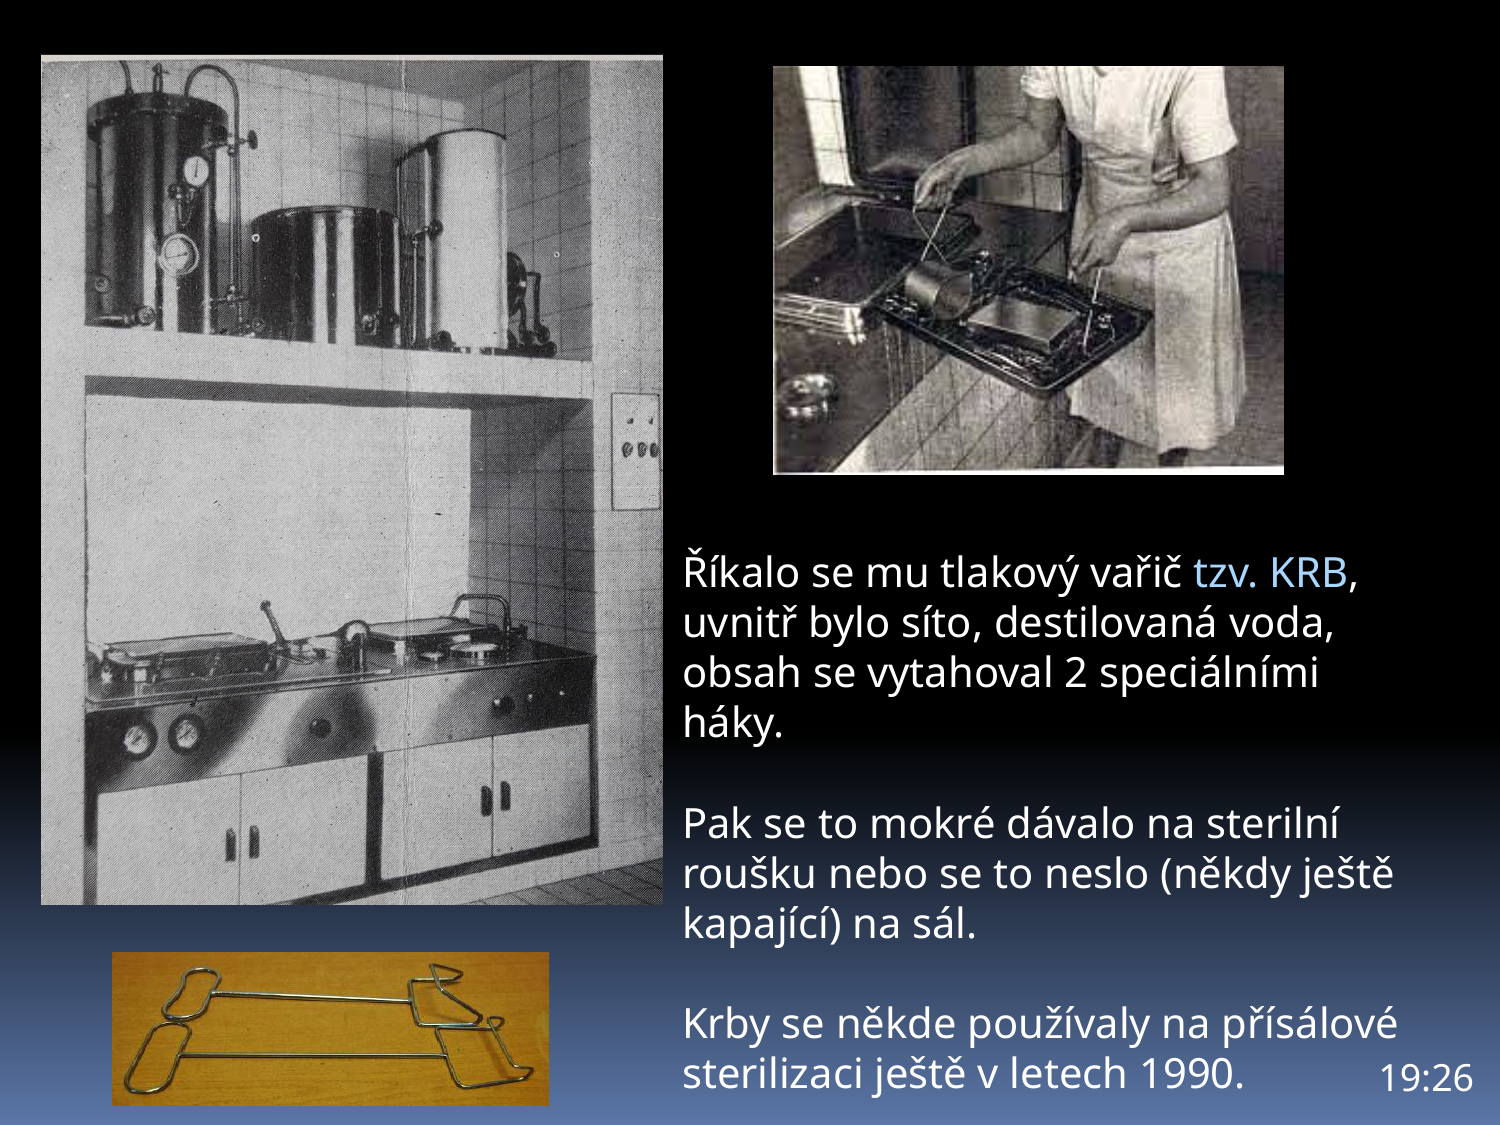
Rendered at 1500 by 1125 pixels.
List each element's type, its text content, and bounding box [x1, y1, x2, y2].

picture [773, 65, 1285, 476]
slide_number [1363, 1046, 1500, 1107]
picture [40, 54, 664, 906]
text_box Říkalo se mu tlakový vařič tzv. KRB, uvnitř bylo síto, destilovaná voda, obsah se vytahoval 2 speciálními háky. Pak se to mokré dávalo na sterilní roušku nebo se to neslo (někdy ještě kapající) na sál. Krby se někde používaly na přísálové sterilizaci ještě v letech 1990. [667, 538, 1430, 1104]
picture [111, 951, 550, 1107]
